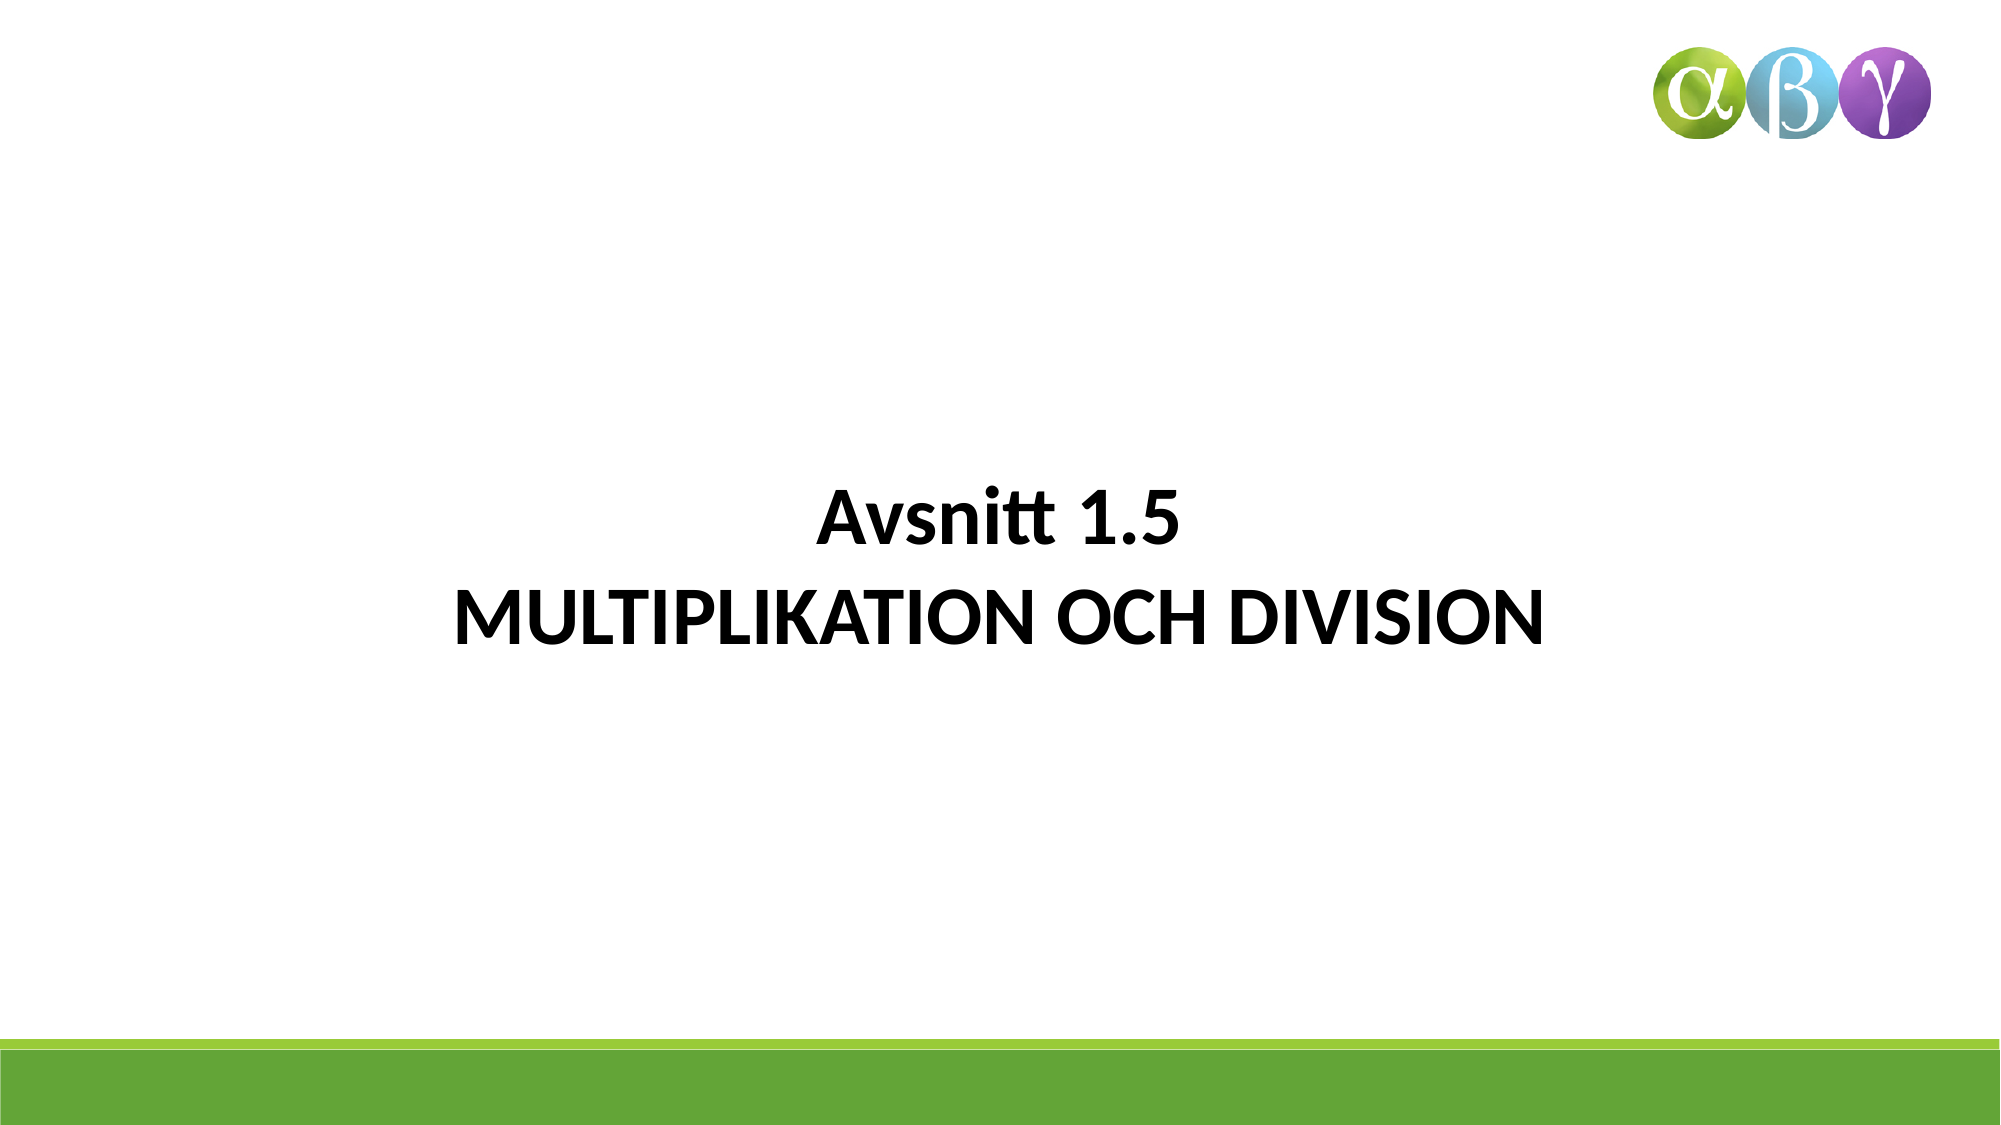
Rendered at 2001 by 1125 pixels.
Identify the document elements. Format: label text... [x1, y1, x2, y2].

picture [1652, 46, 1932, 140]
text_box Avsnitt 1.5 MULTIPLIKATION OCH DIVISION [418, 453, 1582, 669]
